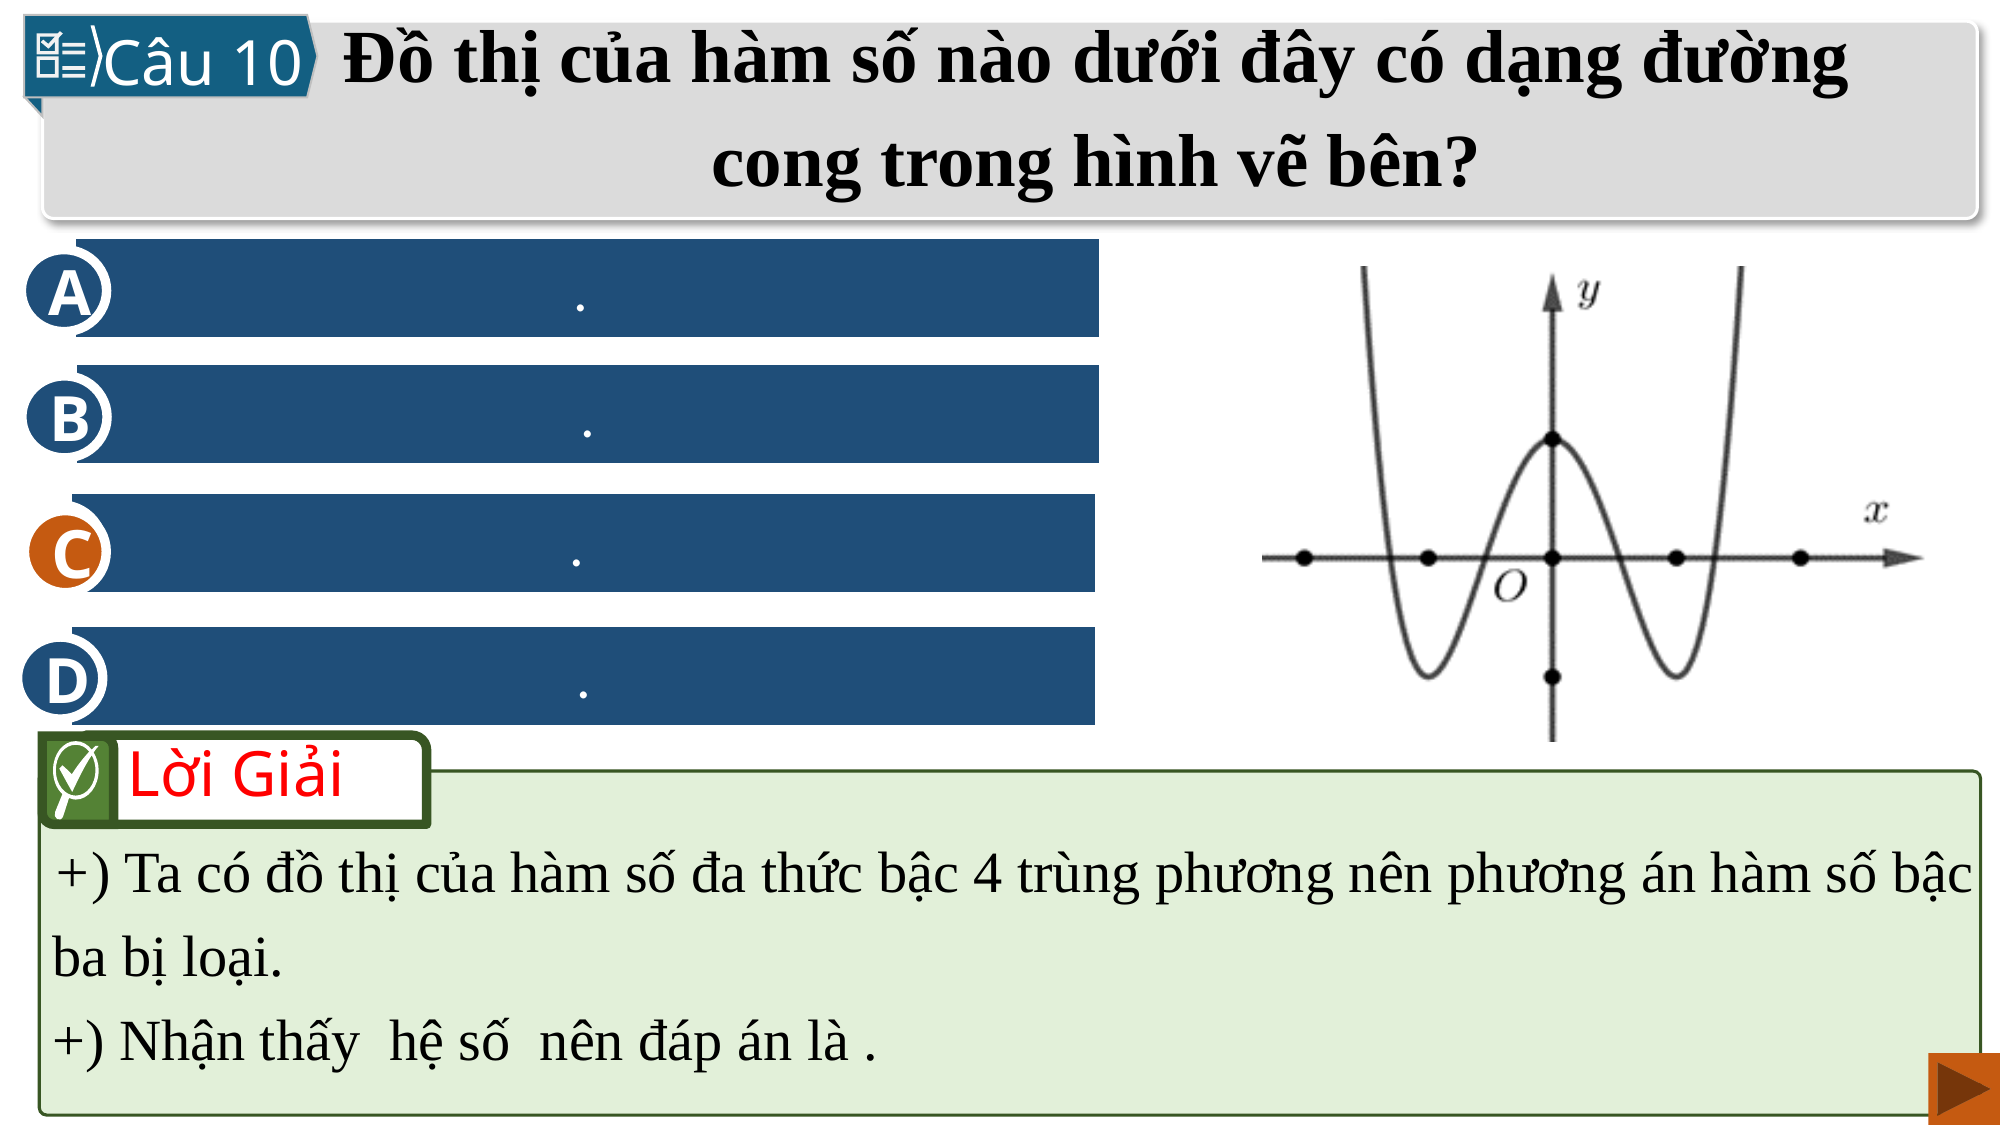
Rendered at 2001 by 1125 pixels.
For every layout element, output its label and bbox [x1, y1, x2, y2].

text_box [17, 492, 1097, 594]
text_box [24, 0, 1978, 219]
text_box [17, 624, 1097, 727]
picture [1261, 266, 1927, 742]
text_box [21, 363, 1101, 466]
text_box [39, 726, 1981, 1116]
text_box [1927, 1052, 2000, 1125]
text_box [21, 237, 1101, 339]
